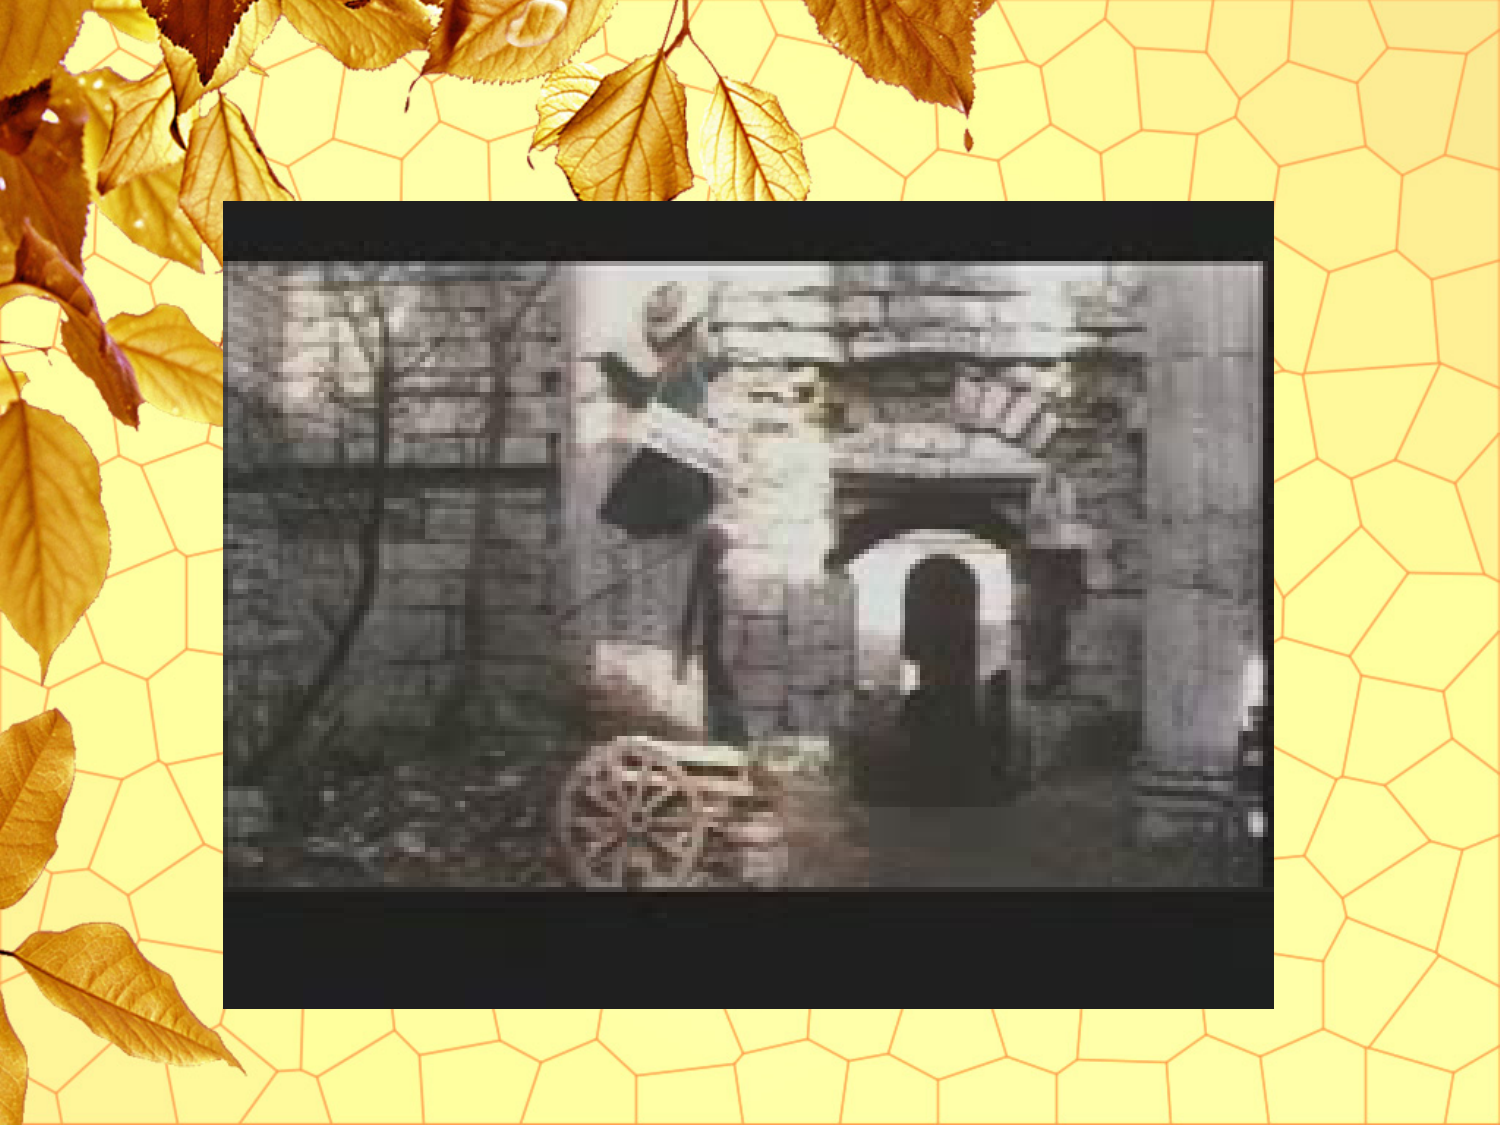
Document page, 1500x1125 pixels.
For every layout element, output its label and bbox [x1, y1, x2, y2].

text_box [222, 200, 1275, 1011]
picture [0, 0, 1500, 1125]
